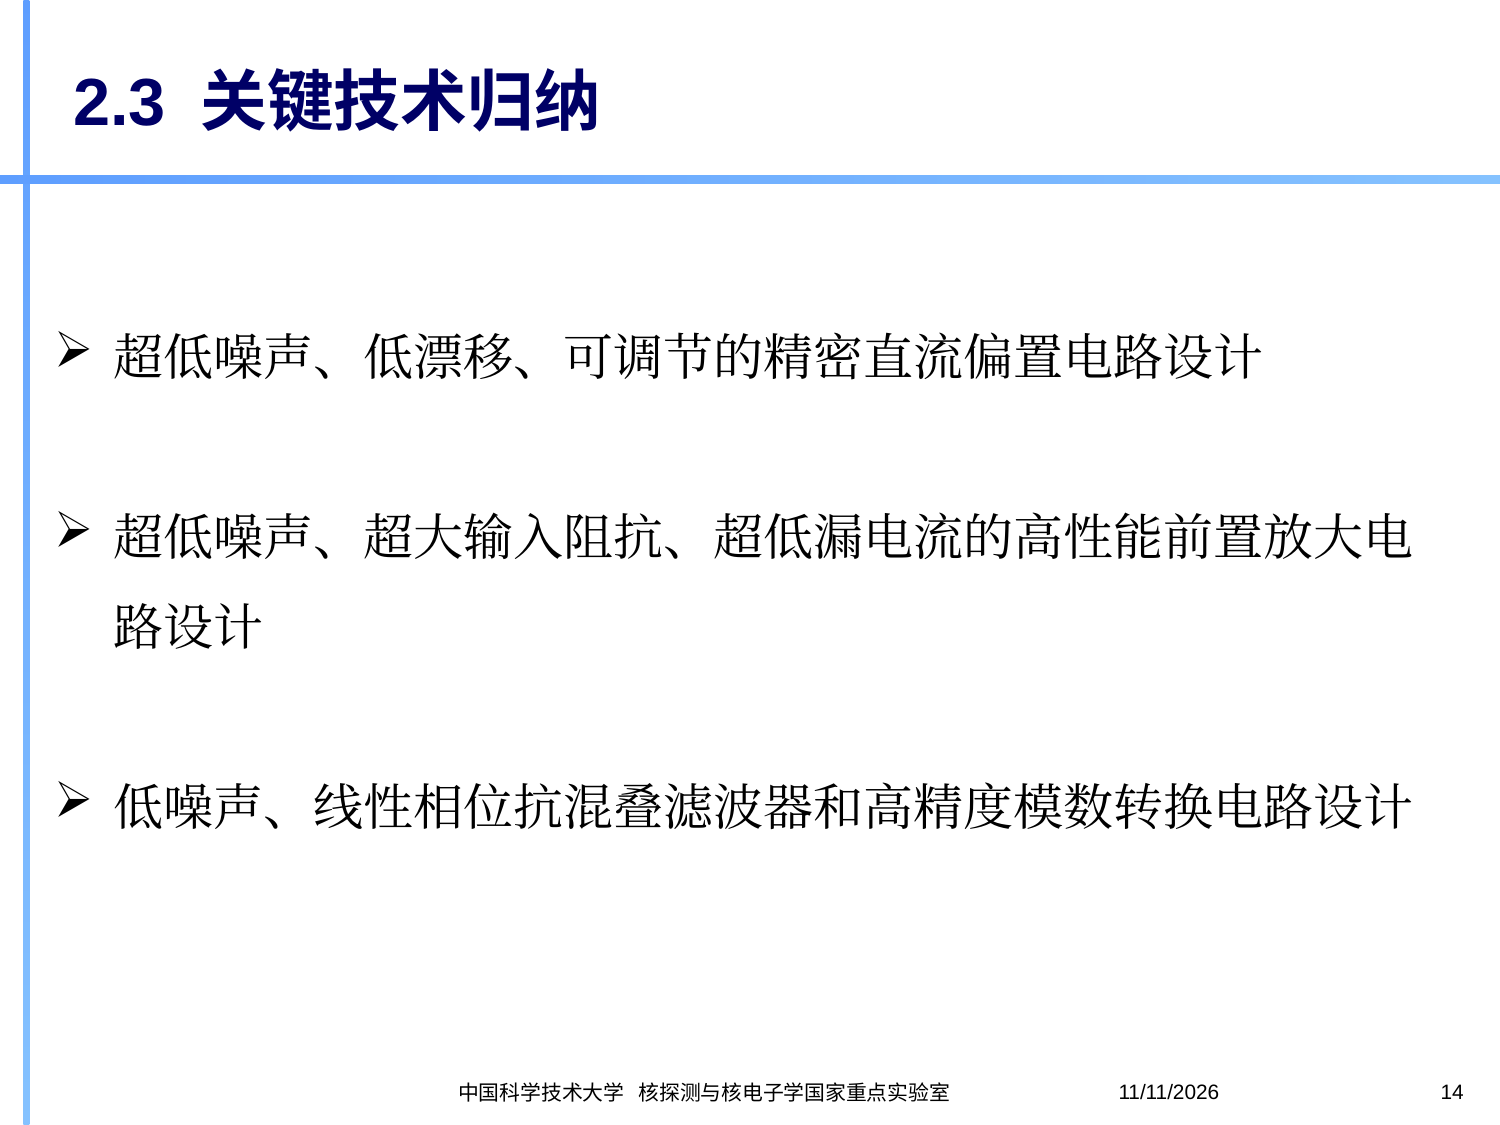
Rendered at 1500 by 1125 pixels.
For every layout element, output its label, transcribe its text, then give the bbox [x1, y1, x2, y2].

text_box 超低噪声、低漂移、可调节的精密直流偏置电路设计 超低噪声、超大输入阻抗、超低漏电流的高性能前置放大电路设计 低噪声、线性相位抗混叠滤波器和高精度模数转换电路设计 [39, 288, 1460, 843]
title 2.3 关键技术归纳 [58, 33, 1409, 164]
footer 中国科学技术大学 核探测与核电子学国家重点实验室 [435, 1052, 965, 1113]
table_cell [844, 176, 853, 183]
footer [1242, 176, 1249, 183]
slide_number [1103, 1051, 1419, 1112]
slide_number 14 [1419, 1051, 1479, 1112]
